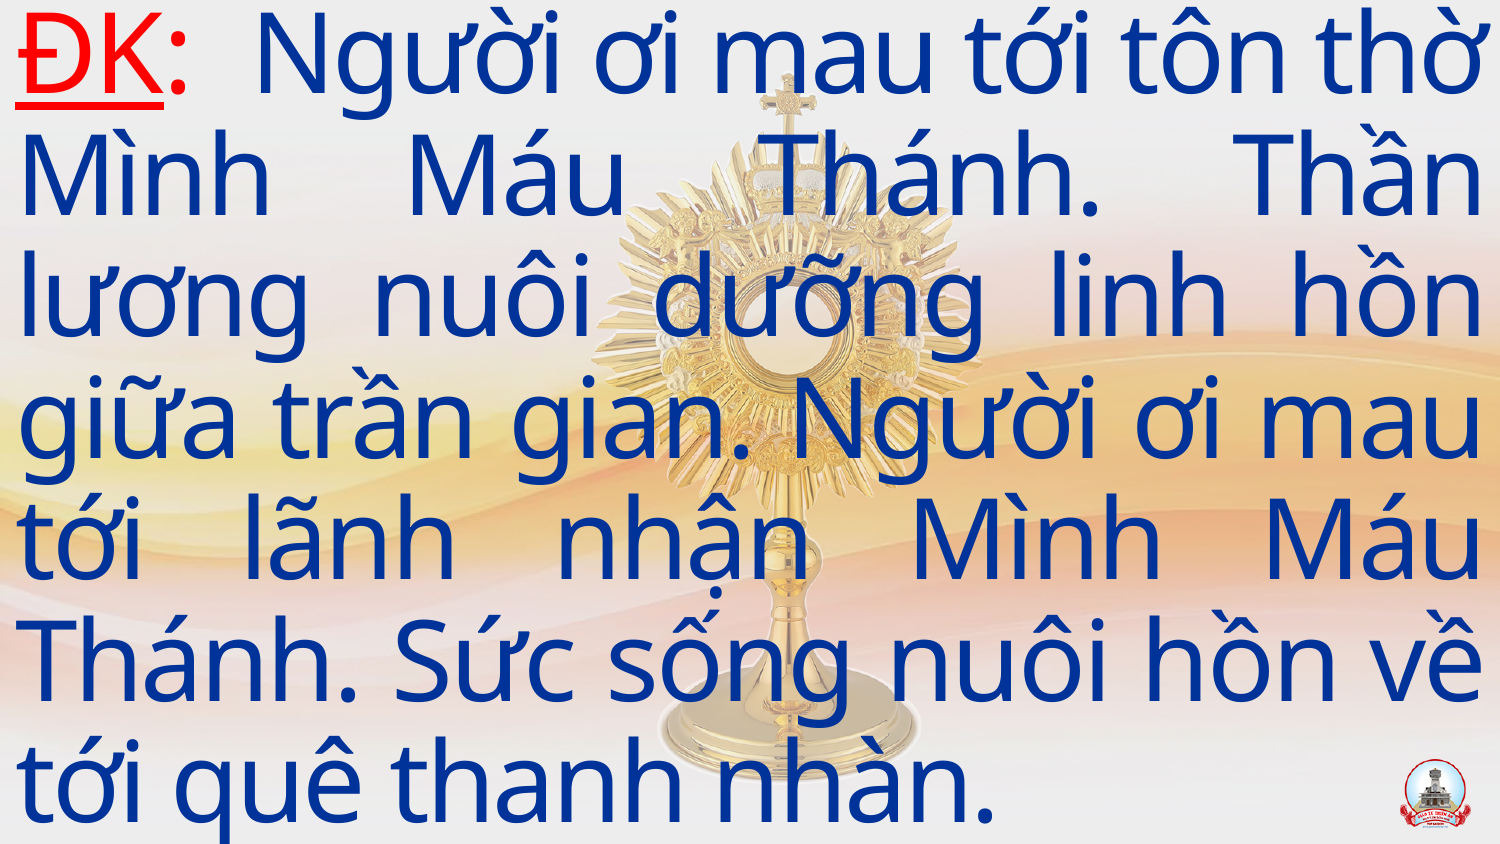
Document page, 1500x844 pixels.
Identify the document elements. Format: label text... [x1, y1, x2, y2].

subtitle ĐK: Người ơi mau tới tôn thờ Mình Máu Thánh. Thần lương nuôi dưỡng linh hồn giữa trần gian. Người ơi mau tới lãnh nhận Mình Máu Thánh. Sức sống nuôi hồn về tới quê thanh nhàn. [0, 0, 1500, 844]
